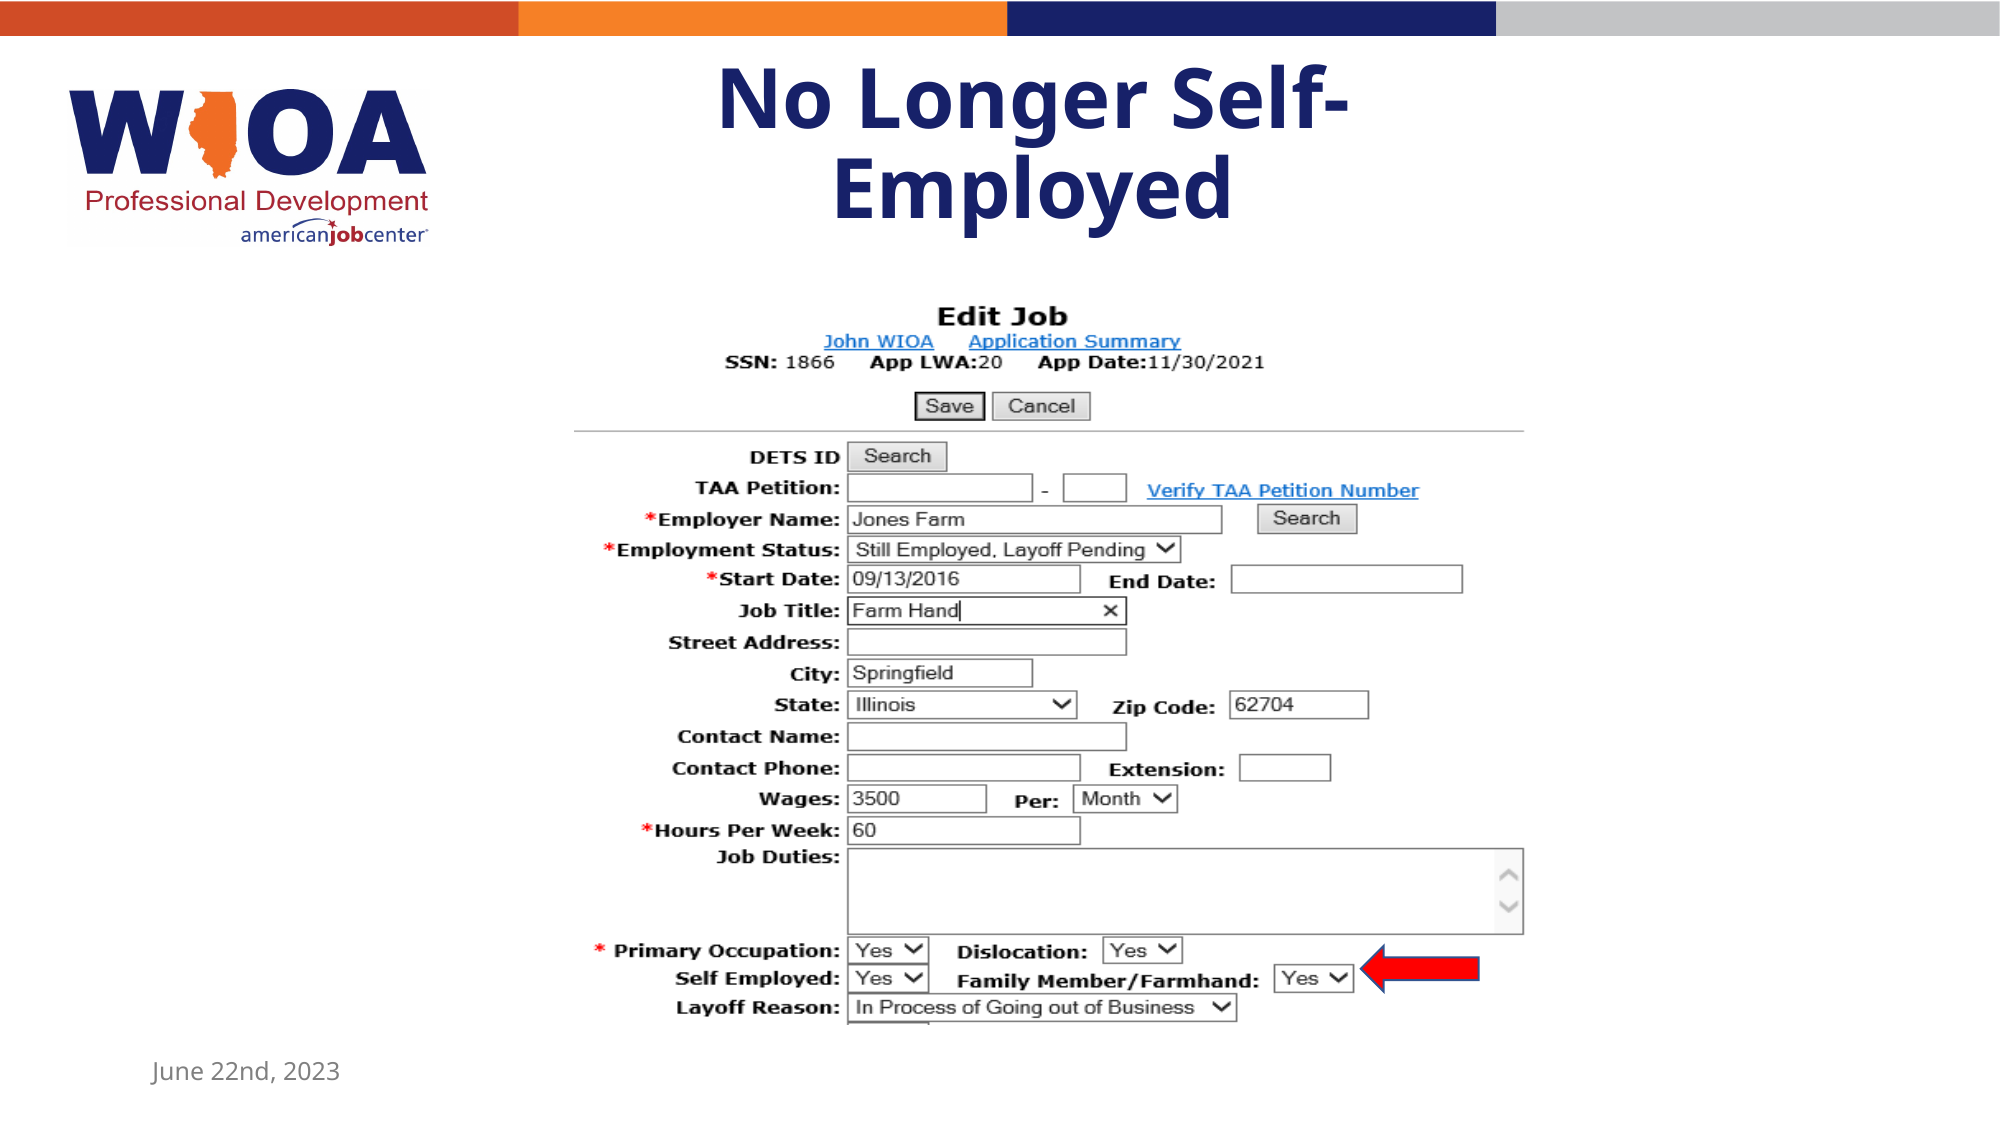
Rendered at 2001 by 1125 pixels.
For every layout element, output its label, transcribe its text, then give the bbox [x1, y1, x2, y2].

title No Longer Self-Employed [526, 100, 1540, 193]
picture [0, 0, 2000, 1125]
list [574, 298, 1554, 1025]
footer June 22nd, 2023 [137, 1042, 1338, 1103]
